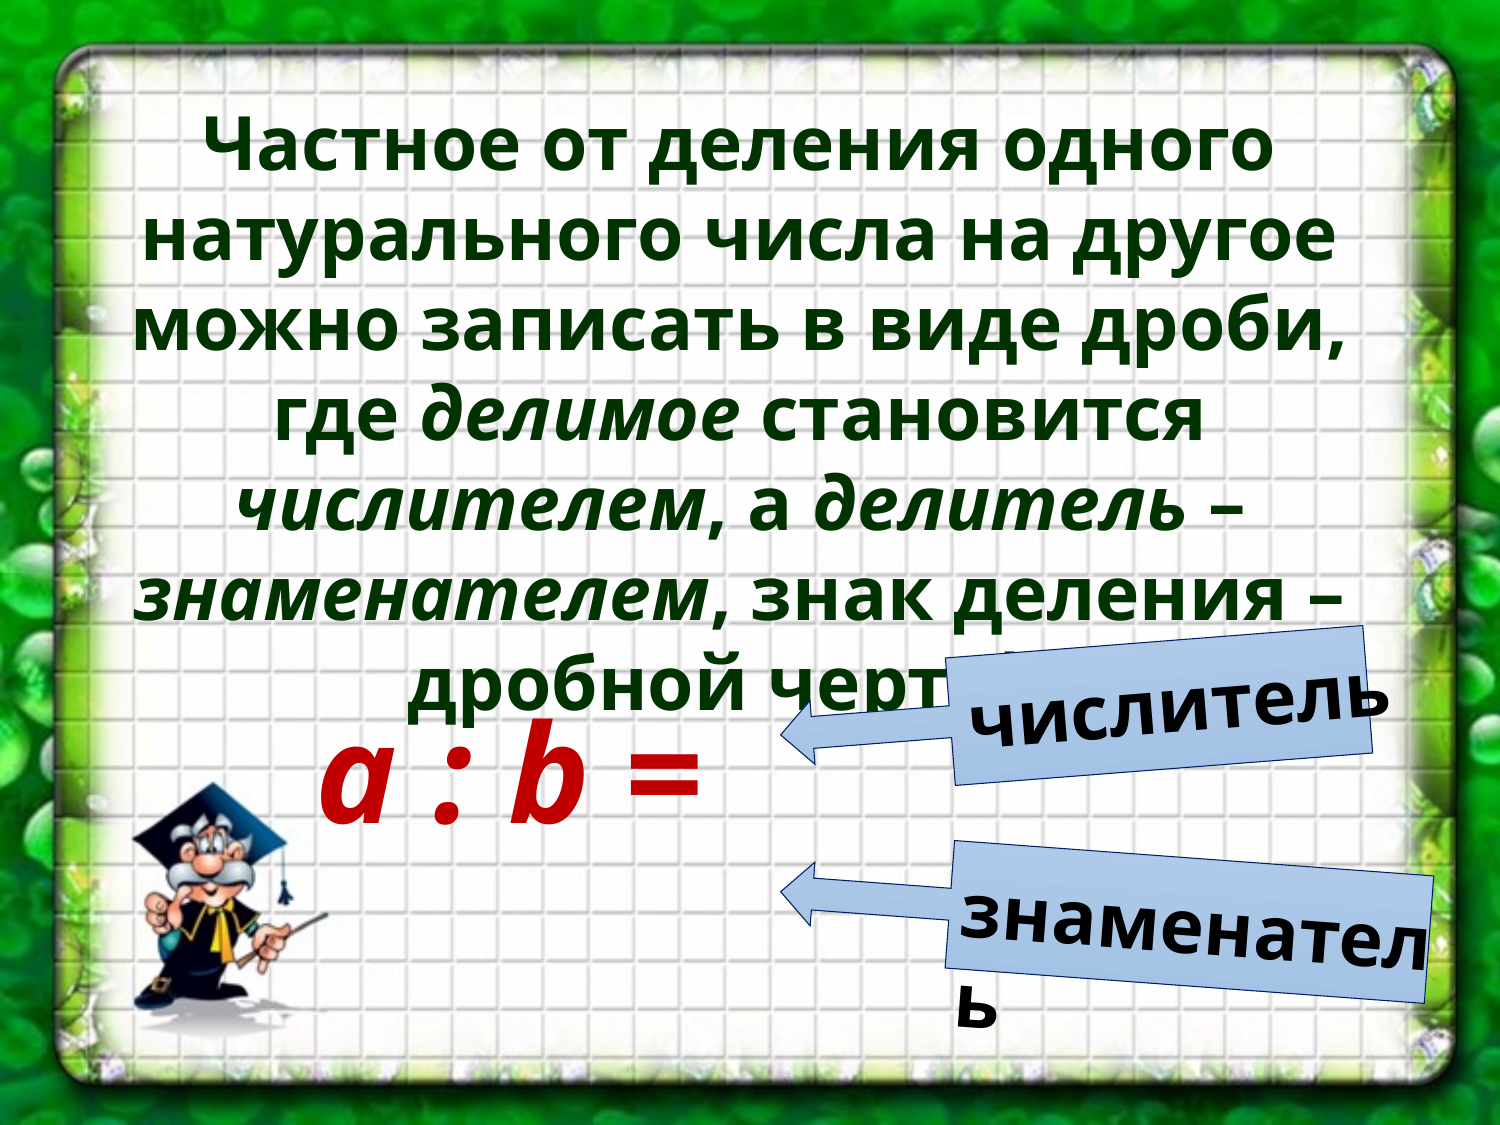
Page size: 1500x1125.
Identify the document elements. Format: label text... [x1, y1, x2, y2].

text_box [779, 648, 1408, 776]
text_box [779, 851, 1473, 980]
picture [0, 0, 1500, 1125]
text_box Частное от деления одного натурального числа на другое можно записать в виде дроби, где делимое становится числителем, а делитель – знаменателем, знак деления – дробной чертой. [68, 87, 1411, 733]
